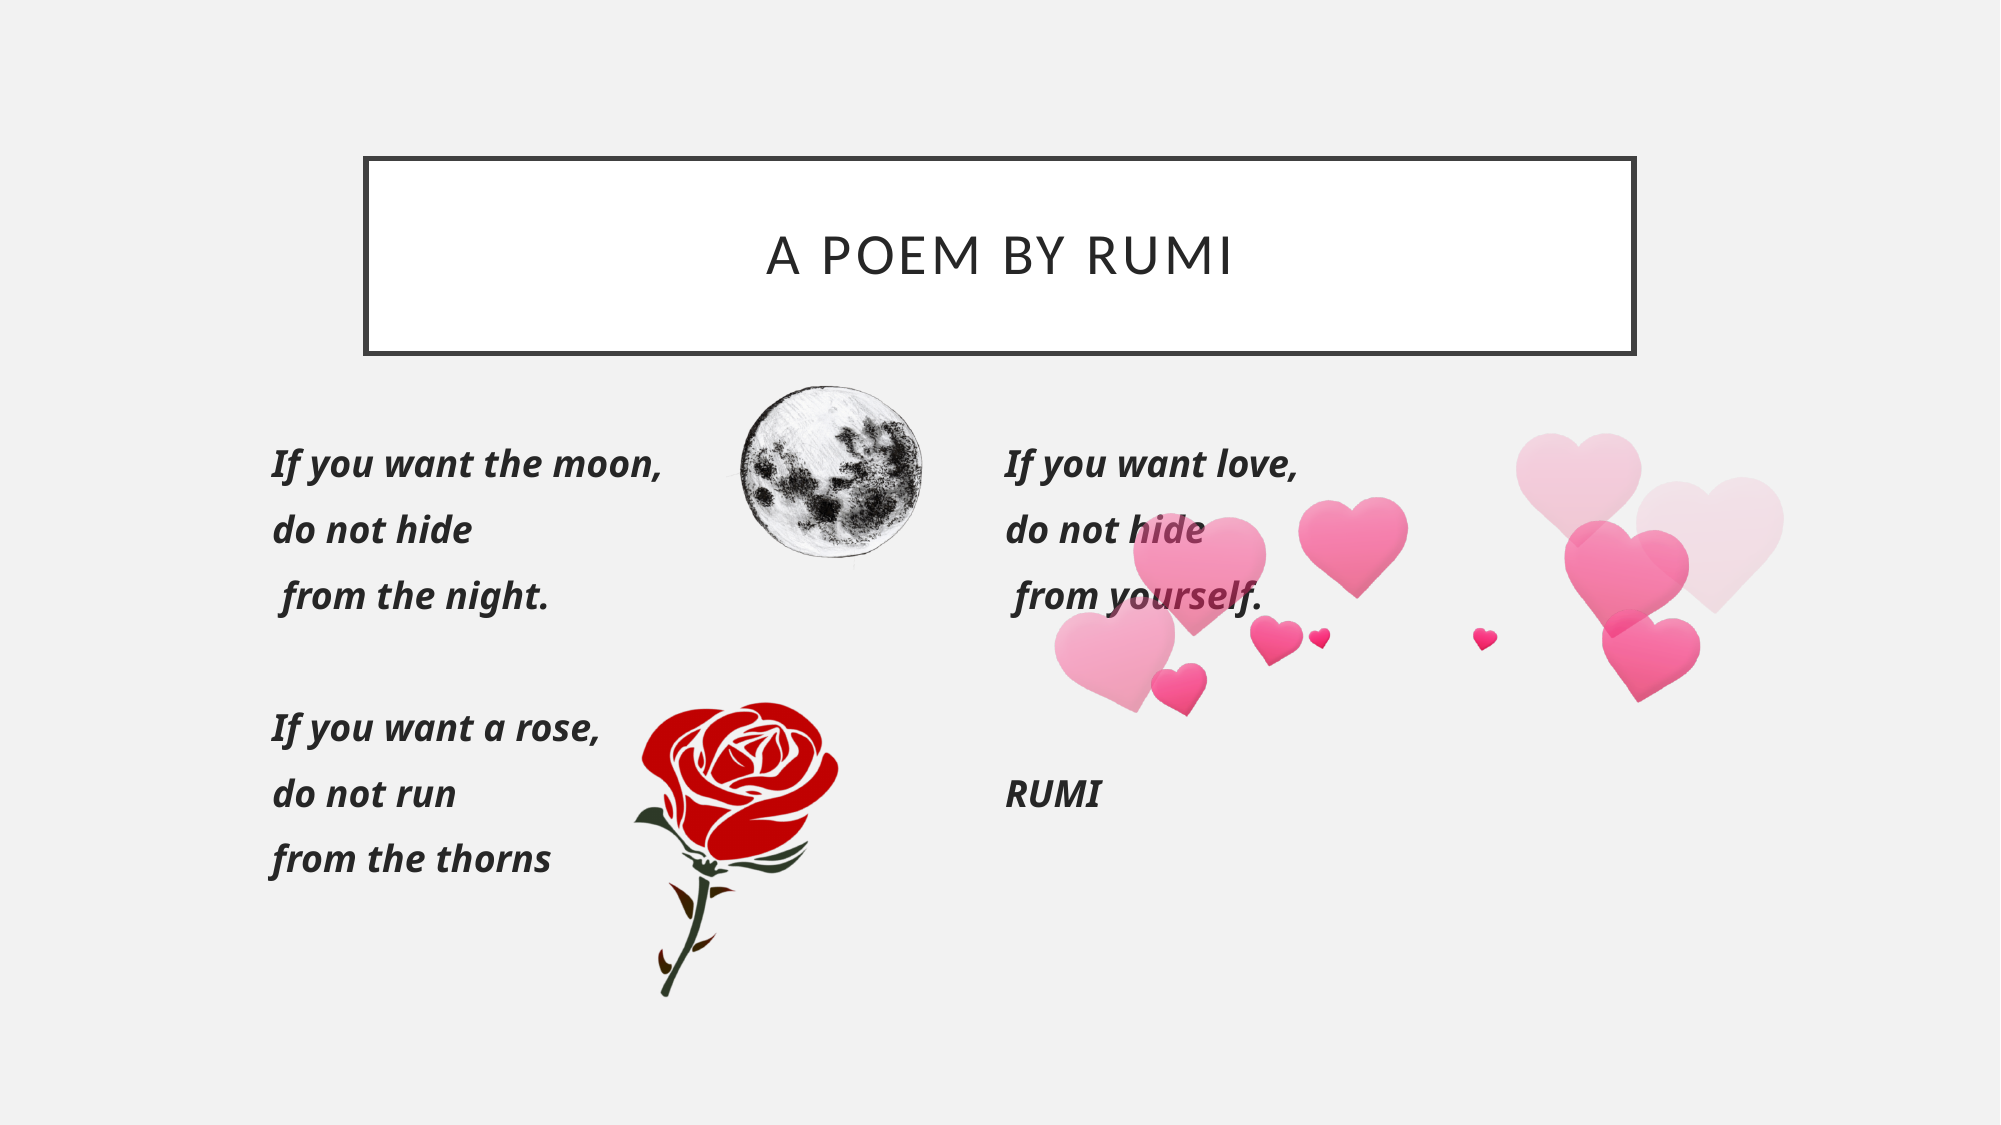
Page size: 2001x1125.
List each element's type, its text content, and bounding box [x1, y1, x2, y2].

list If you want the moon, do not hide from the night. If you want a rose, do not run from the thorns If you want love, do not hide from yourself. RUMI [257, 432, 1753, 1005]
title A Poem by rumI [363, 156, 1637, 356]
picture [518, 636, 904, 1016]
picture [725, 375, 1873, 745]
